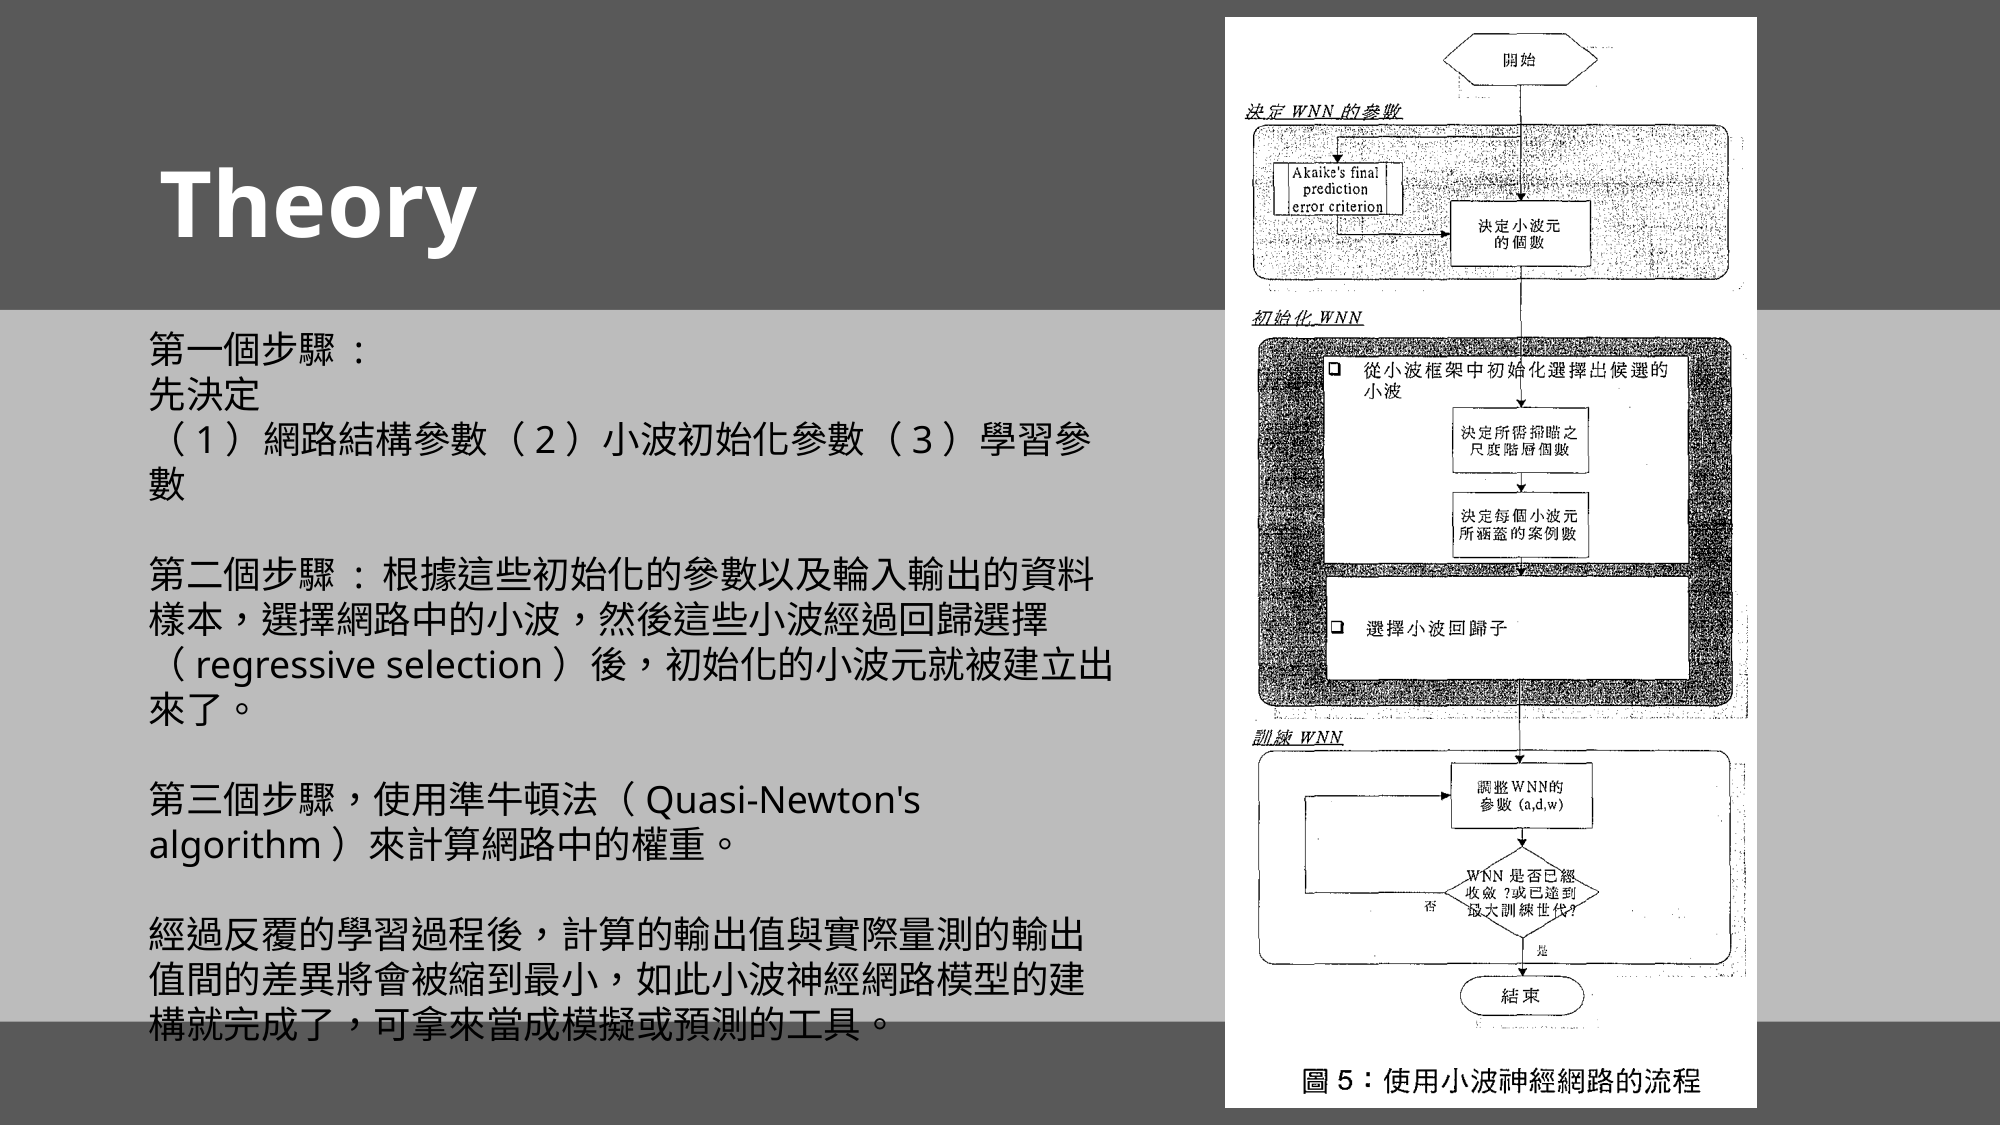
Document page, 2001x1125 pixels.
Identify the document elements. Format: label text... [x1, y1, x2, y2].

text_box [1757, 309, 2000, 1023]
text_box [0, 1023, 2000, 1125]
picture [1225, 17, 1757, 1108]
text_box Theory [145, 175, 819, 264]
text_box 第一個步驟 : 先決定 （1）網路結構參數（2）小波初始化參數（3）學習參數 第二個步驟 : 根據這些初始化的參數以及輪入輸出的資料樣本，選擇網路中的小波，然後這些小波經過回歸選擇（regressive selection）後，初始化的小波元就被建立出來了。 第三個步驟，使用準牛頓法（Quasi-Newton's algorithm）來計算網路中的權重。 經過反覆的學習過程後，計算的輸出值與實際量測的輸出值間的差異將會被縮到最小，如此小波神經網路模型的建構就完成了，可拿來當成模擬或預測的工具。 [134, 319, 1135, 1054]
text_box [0, 0, 2000, 309]
text_box [0, 309, 1225, 1023]
